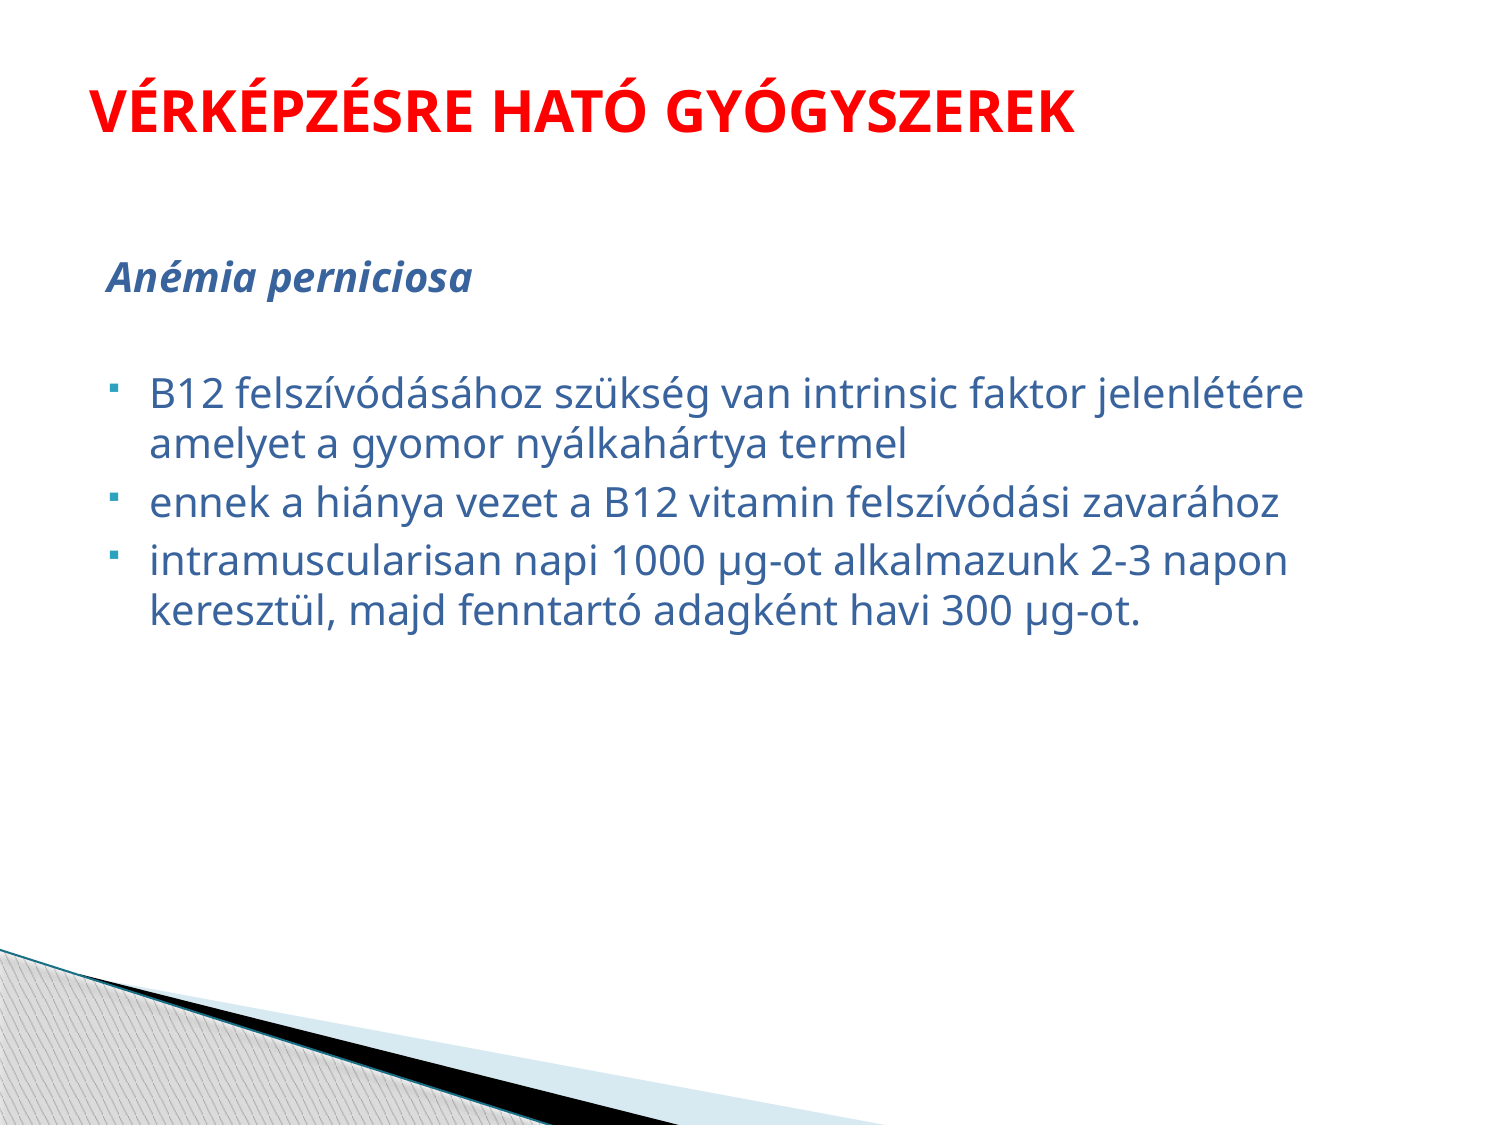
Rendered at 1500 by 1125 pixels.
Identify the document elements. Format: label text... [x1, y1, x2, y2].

title VÉRKÉPZÉSRE HATÓ GYÓGYSZEREK [75, 45, 1425, 173]
list Anémia perniciosa B12 felszívódásához szükség van intrinsic faktor jelenlétére amelyet a gyomor nyálkahártya termel ennek a hiánya vezet a B12 vitamin felszívódási zavarához intramuscularisan napi 1000 μg-ot alkalmazunk 2-3 napon keresztül, majd fenntartó adagként havi 300 μg-ot. [75, 243, 1425, 986]
